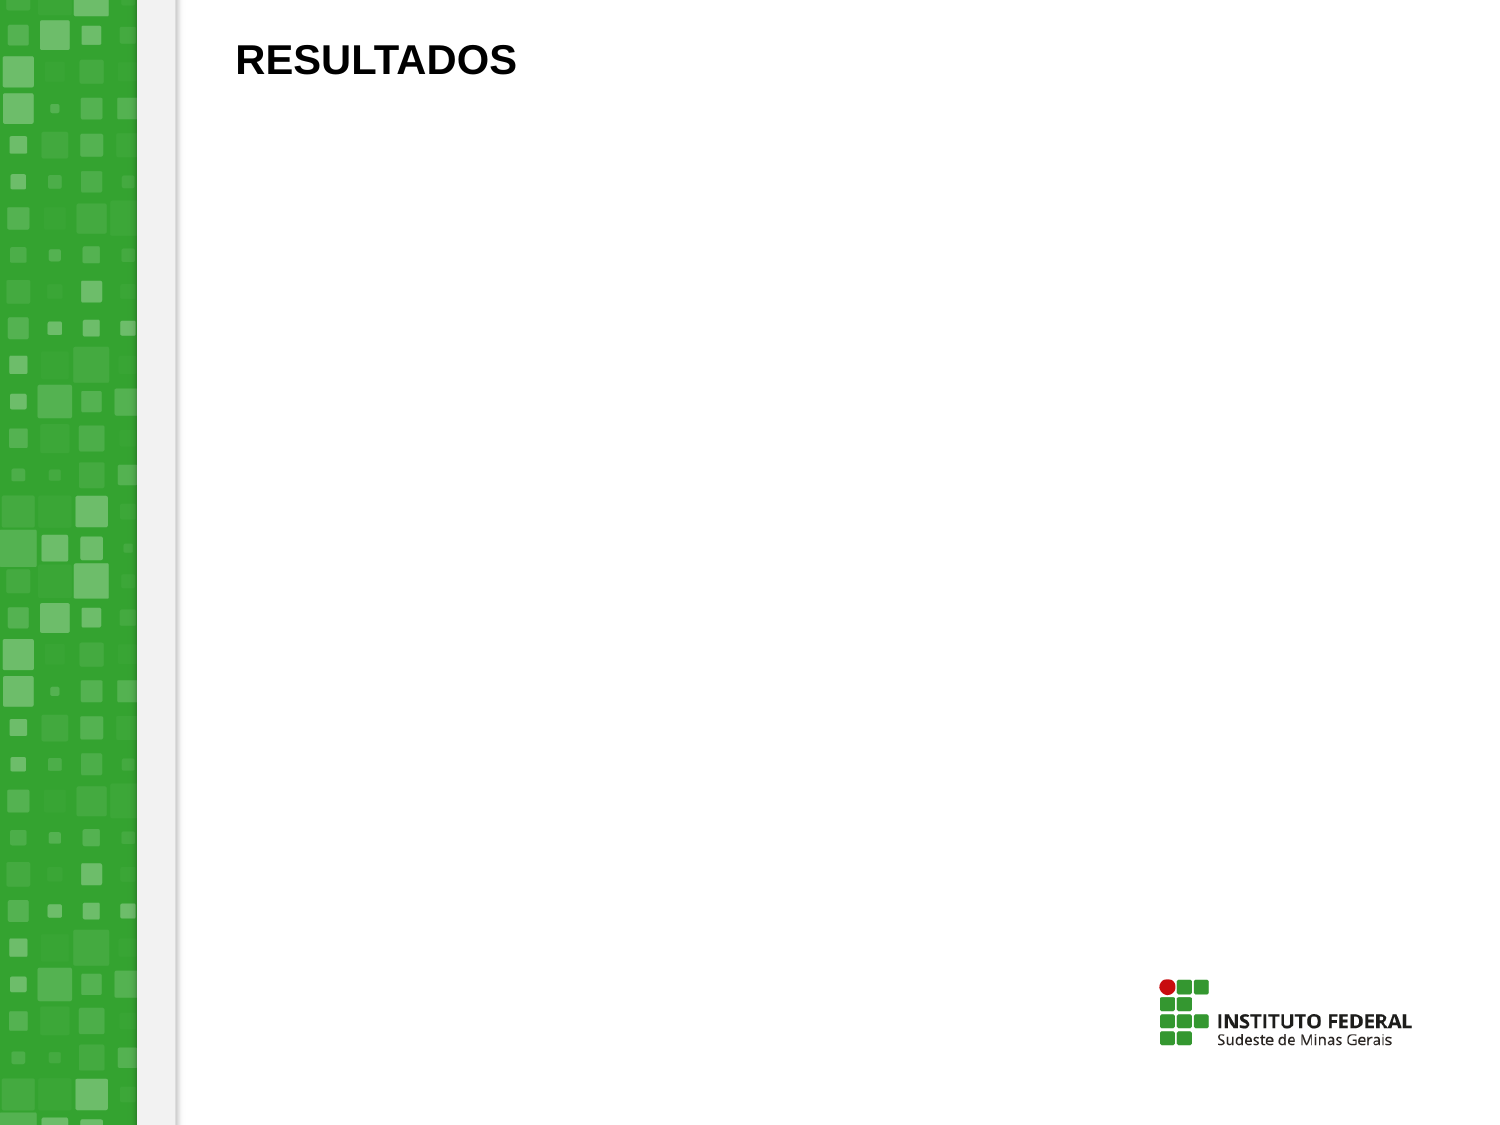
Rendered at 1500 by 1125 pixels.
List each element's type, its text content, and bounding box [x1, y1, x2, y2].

text_box RESULTADOS [220, 25, 862, 91]
picture [0, 0, 1500, 1125]
